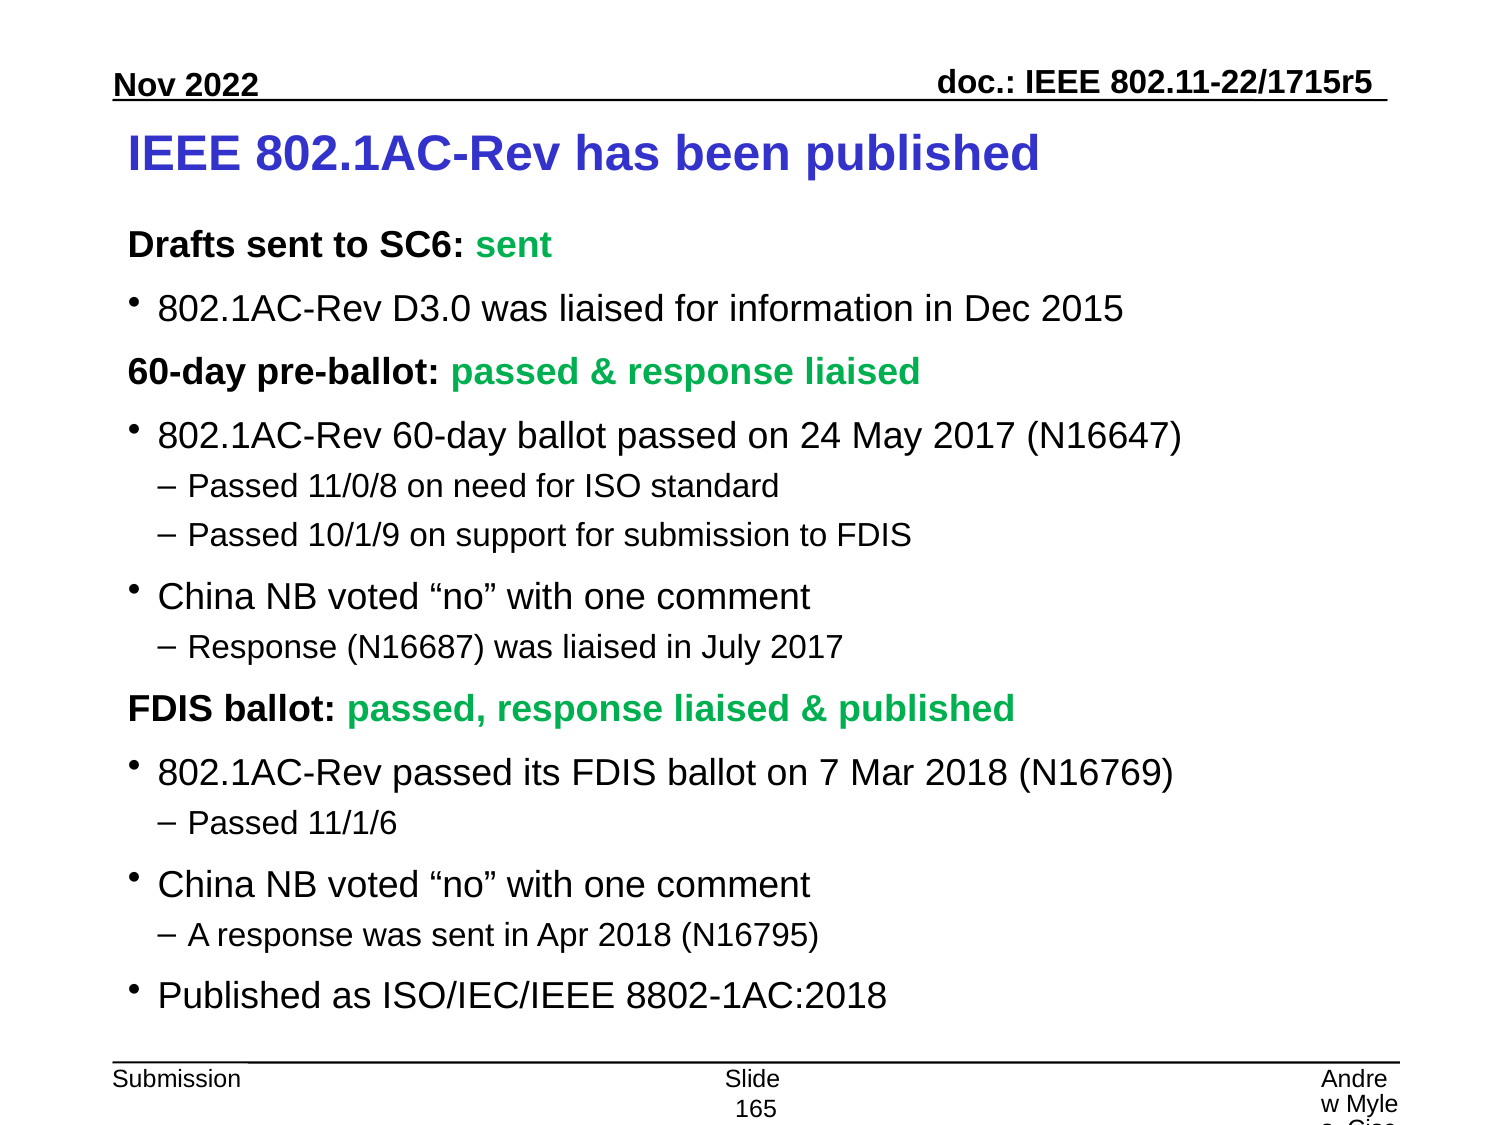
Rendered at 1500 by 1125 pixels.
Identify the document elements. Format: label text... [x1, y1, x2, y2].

title IEEE 802.1AC-Rev has been published [112, 112, 1388, 212]
footer Andrew Myles, Cisco [1320, 1061, 1402, 1093]
list Drafts sent to SC6: sent 802.1AC-Rev D3.0 was liaised for information in Dec 2015 60-day pre-ballot: passed & response liaised 802.1AC-Rev 60-day ballot passed on 24 May 2017 (N16647) Passed 11/0/8 on need for ISO standard Passed 10/1/9 on support for submission to FDIS China NB voted “no” with one comment Response (N16687) was liaised in July 2017 FDIS ballot: passed, response liaised & published 802.1AC-Rev passed its FDIS ballot on 7 Mar 2018 (N16769) Passed 11/1/6 China NB voted “no” with one comment A response was sent in Apr 2018 (N16795) Published as ISO/IEC/IEEE 8802-1AC:2018 [112, 212, 1388, 888]
slide_number Slide 165 [709, 1061, 803, 1093]
